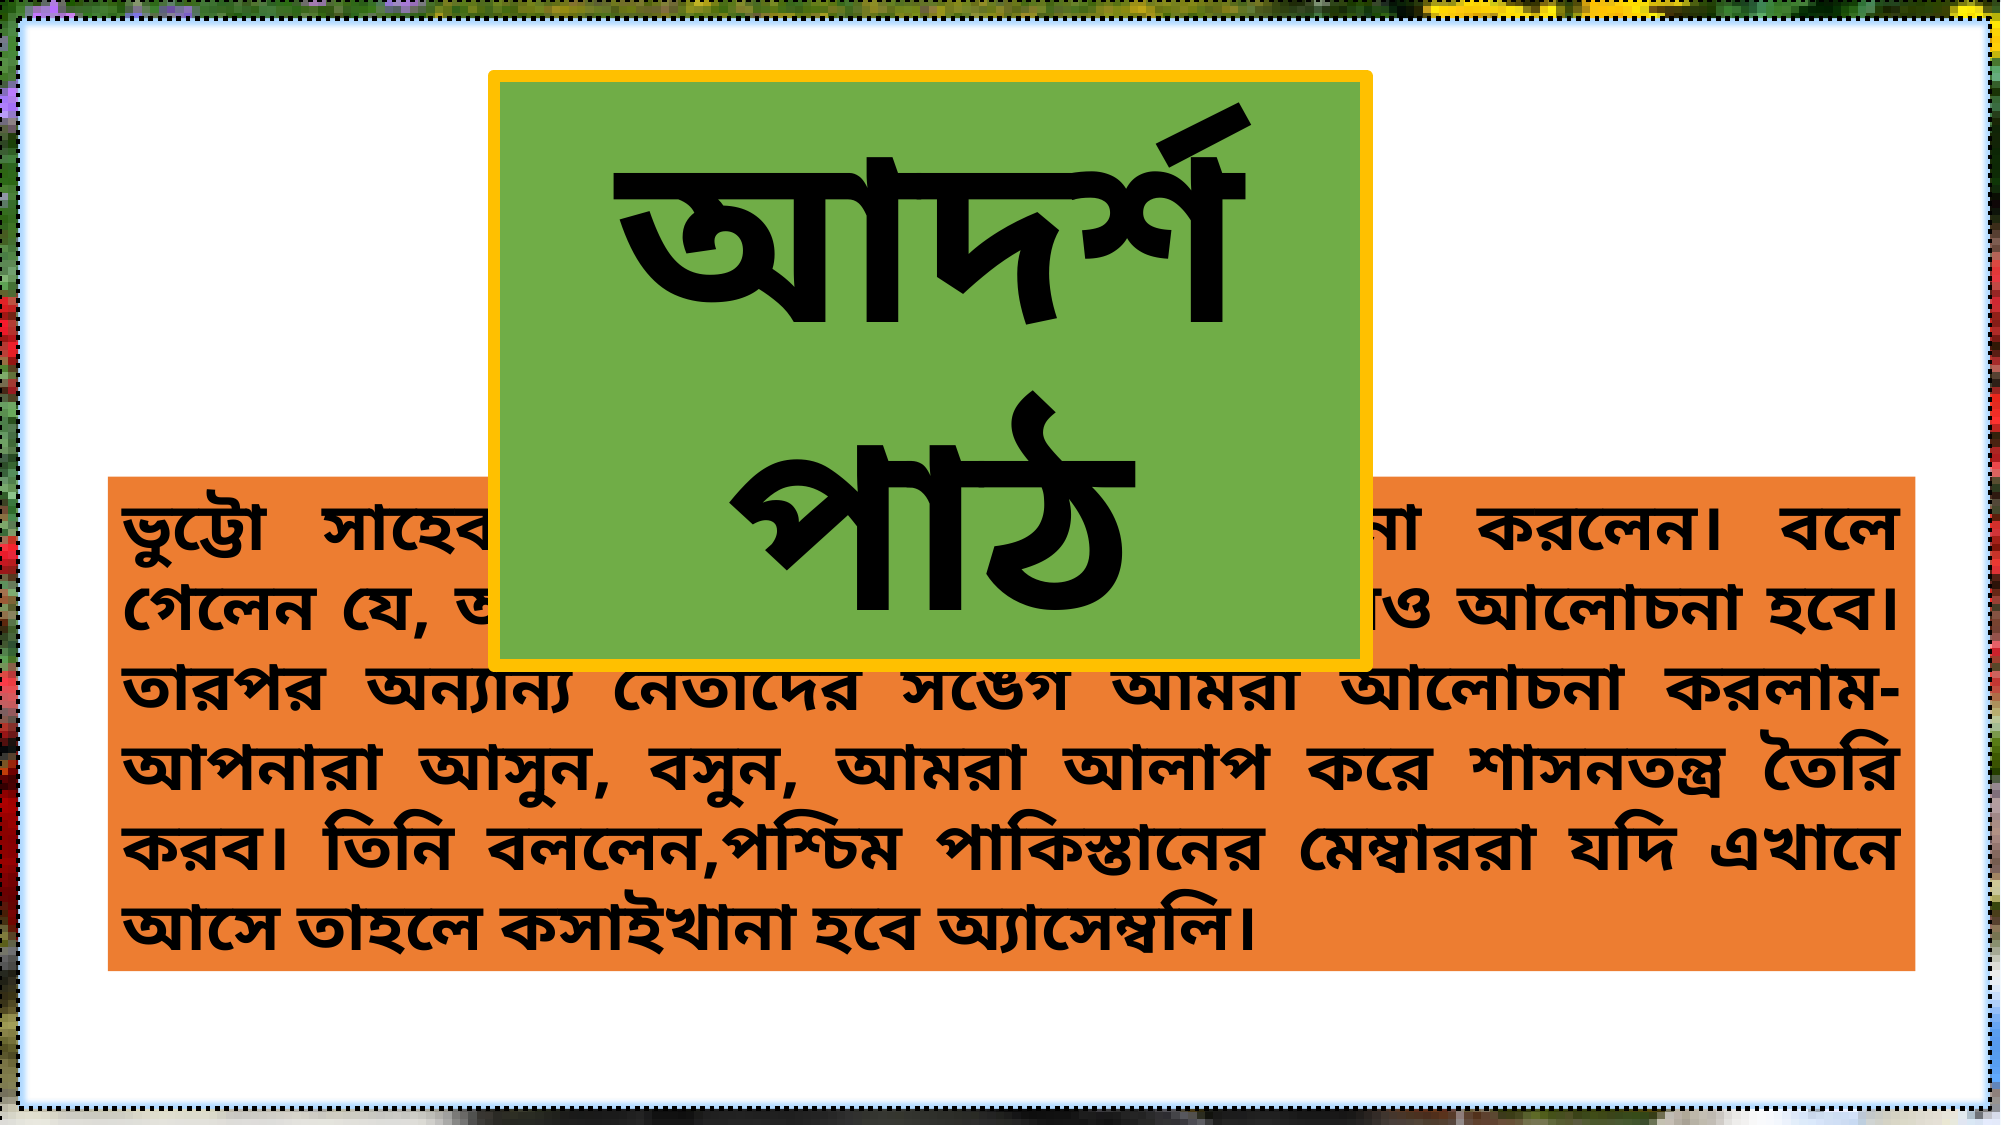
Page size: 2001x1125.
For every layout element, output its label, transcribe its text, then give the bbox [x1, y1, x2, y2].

text_box আদর্শ পাঠ [493, 75, 1367, 666]
text_box ভুট্টো সাহেব এখানে এসেছিলেন,আলোচনা করলেন। বলে গেলেন যে, আলোচনার দরজা বন্ধ নয়, আরও আলোচনা হবে। তারপর অন্যান্য নেতাদের সঙেগ আমরা আলোচনা করলাম-আপনারা আসুন, বসুন, আমরা আলাপ করে শাসনতন্ত্র তৈরি করব। তিনি বললেন,পশ্চিম পাকিস্তানের মেম্বাররা যদি এখানে আসে তাহলে কসাইখানা হবে অ্যাসেম্বলি। [107, 476, 1916, 972]
picture [0, 0, 2001, 1125]
